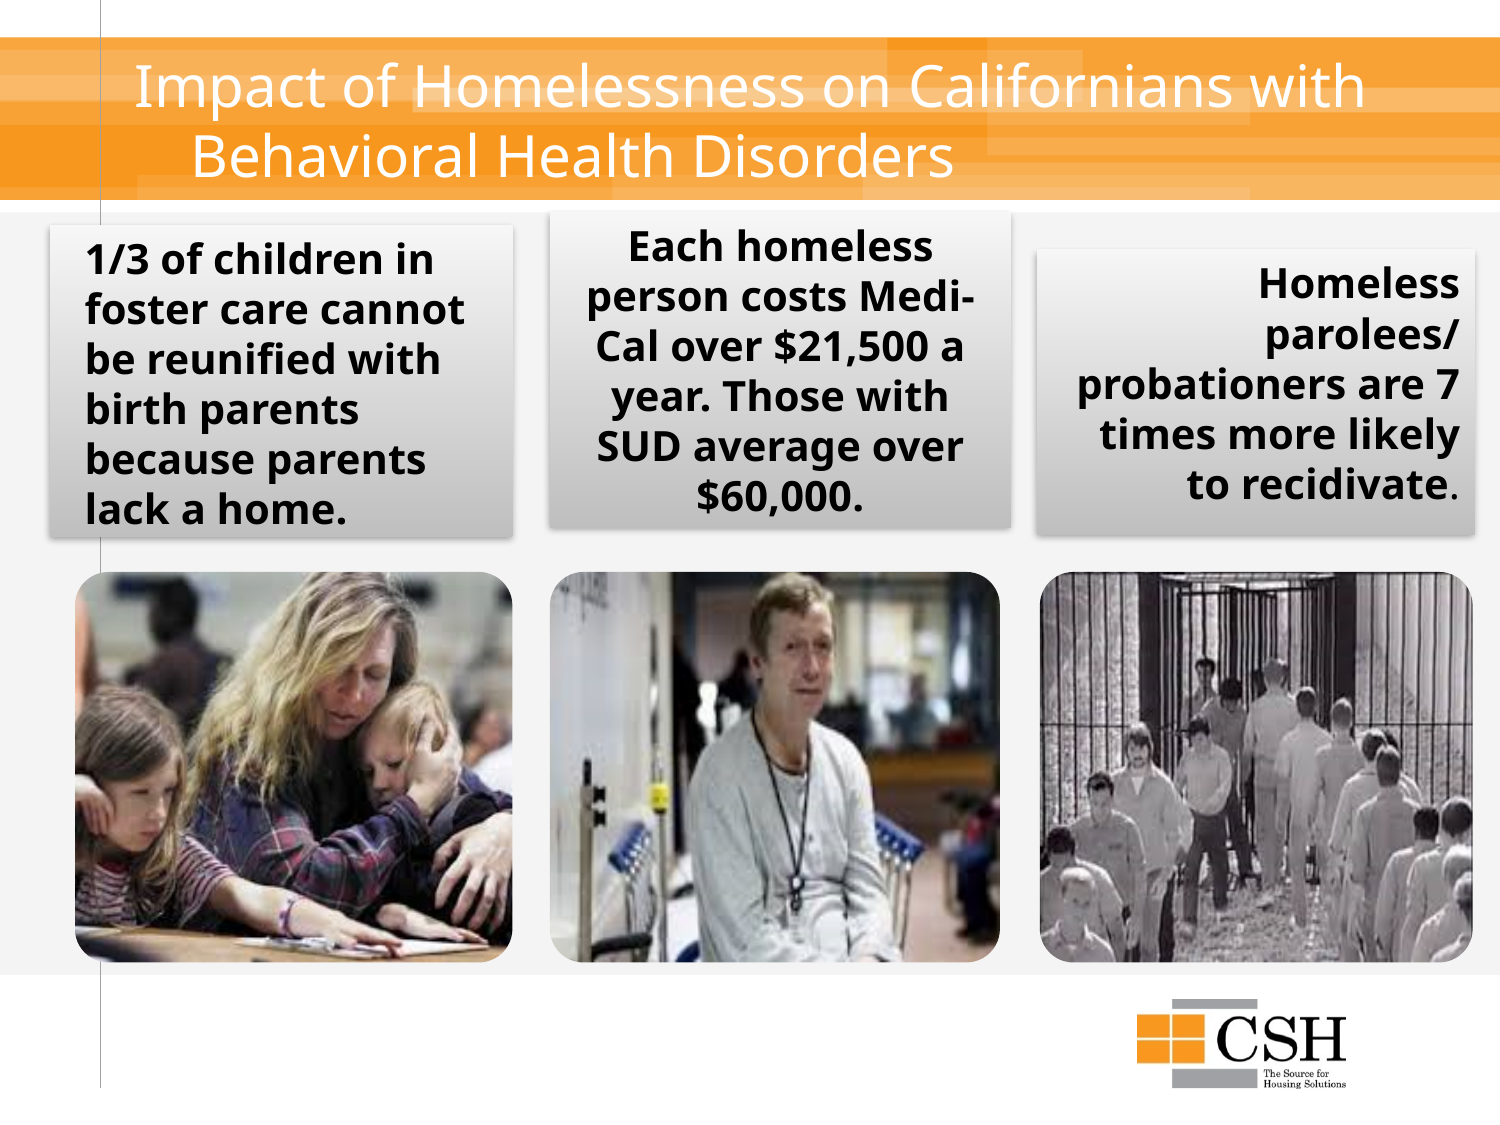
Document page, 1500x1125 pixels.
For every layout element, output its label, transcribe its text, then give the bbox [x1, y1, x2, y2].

picture [74, 571, 513, 963]
text_box Each homeless person costs Medi-Cal over $21,500 a year. Those with SUD average over $60,000. [549, 212, 1011, 528]
text_box Homeless parolees/ probationers are 7 times more likely to recidivate. [1037, 249, 1475, 535]
title Impact of Homelessness on Californians with Behavioral Health Disorders [99, 74, 1438, 163]
picture [549, 571, 1001, 963]
picture [1039, 571, 1473, 963]
list 1/3 of children in foster care cannot be reunified with birth parents because parents lack a home. [49, 224, 513, 538]
picture [1137, 999, 1346, 1089]
